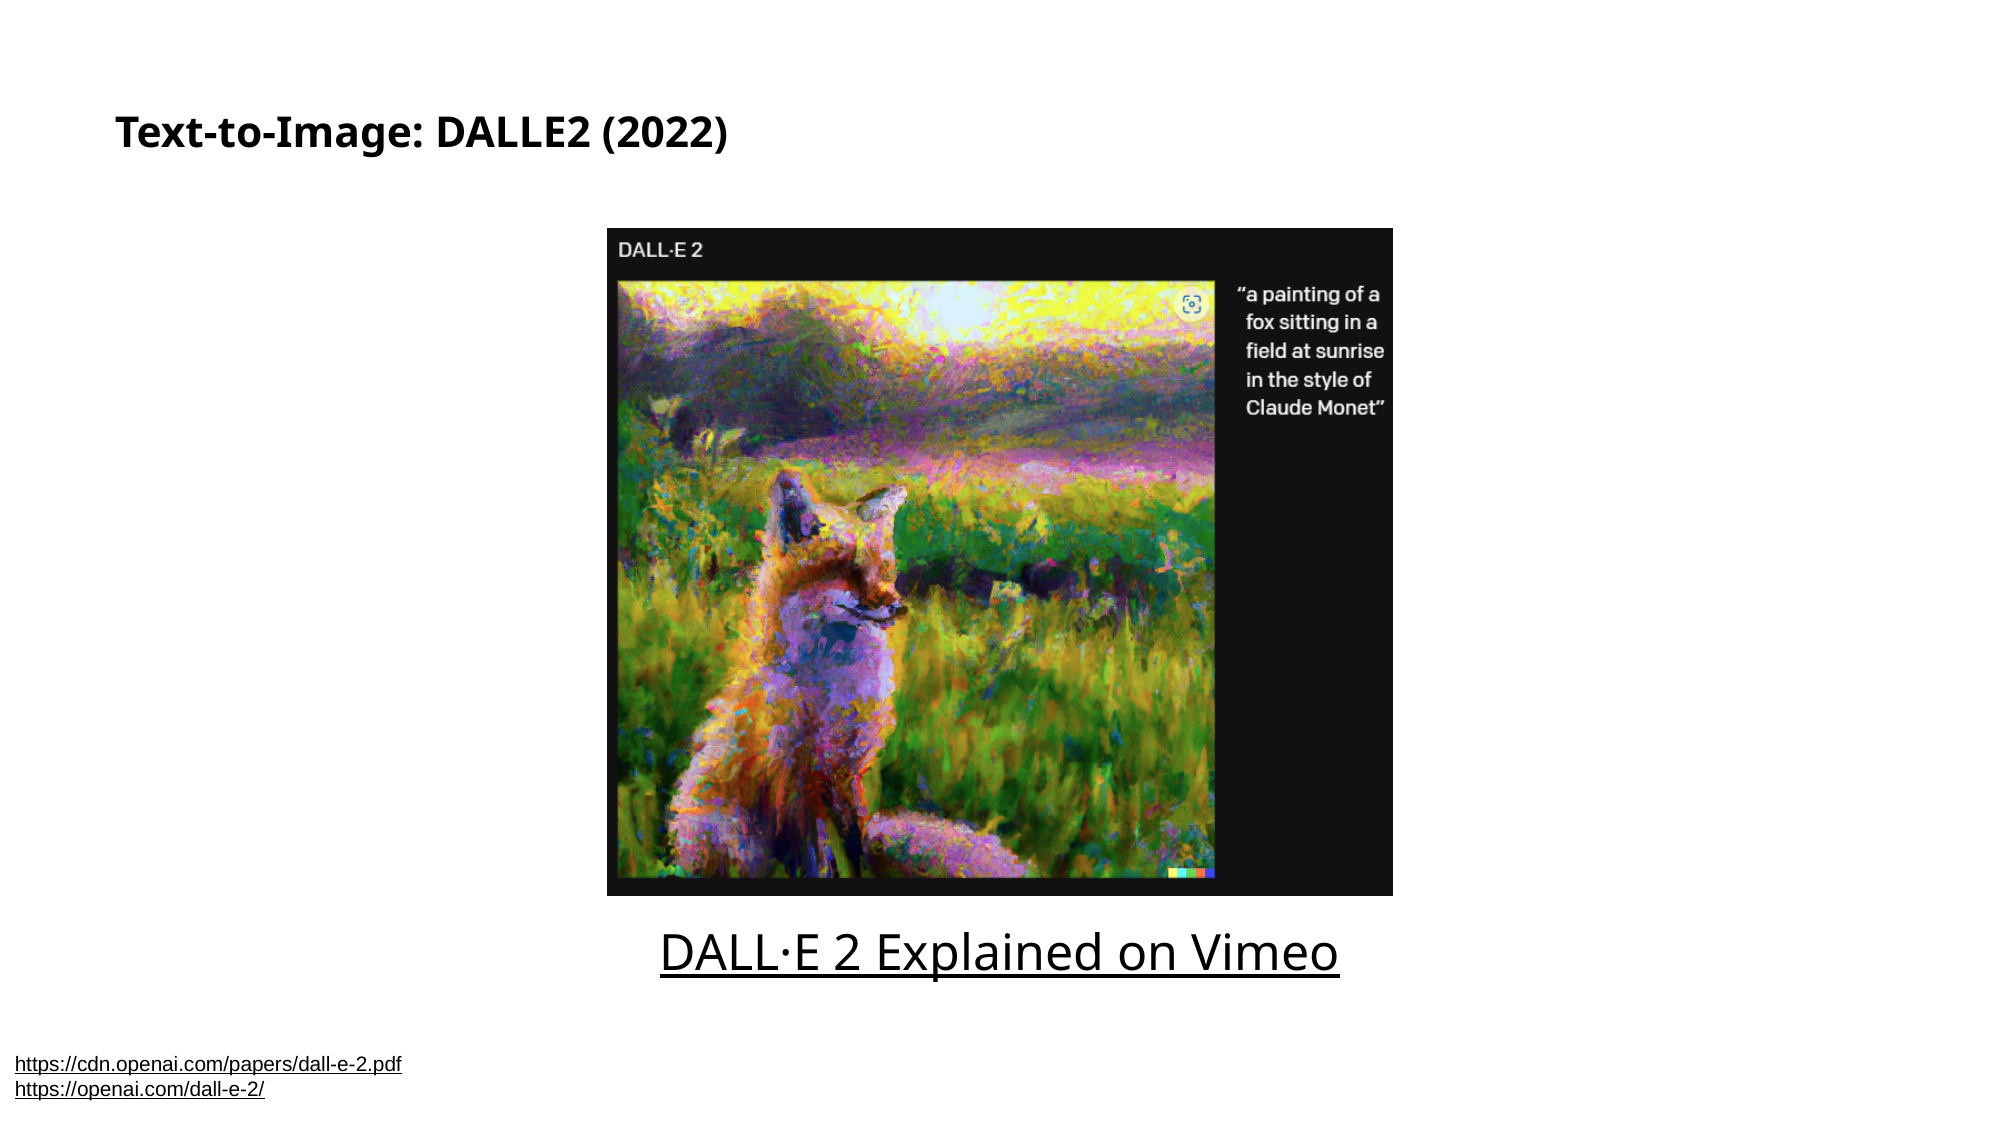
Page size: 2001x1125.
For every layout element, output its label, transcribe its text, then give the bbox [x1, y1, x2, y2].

text_box https://cdn.openai.com/papers/dall-e-2.pdf https://openai.com/dall-e-2/ [0, 1043, 1424, 1125]
title Text-to-Image: DALLE2 (2022) [99, 90, 1900, 172]
text_box DALL·E 2 Explained on Vimeo [623, 912, 1377, 996]
picture [607, 228, 1393, 897]
